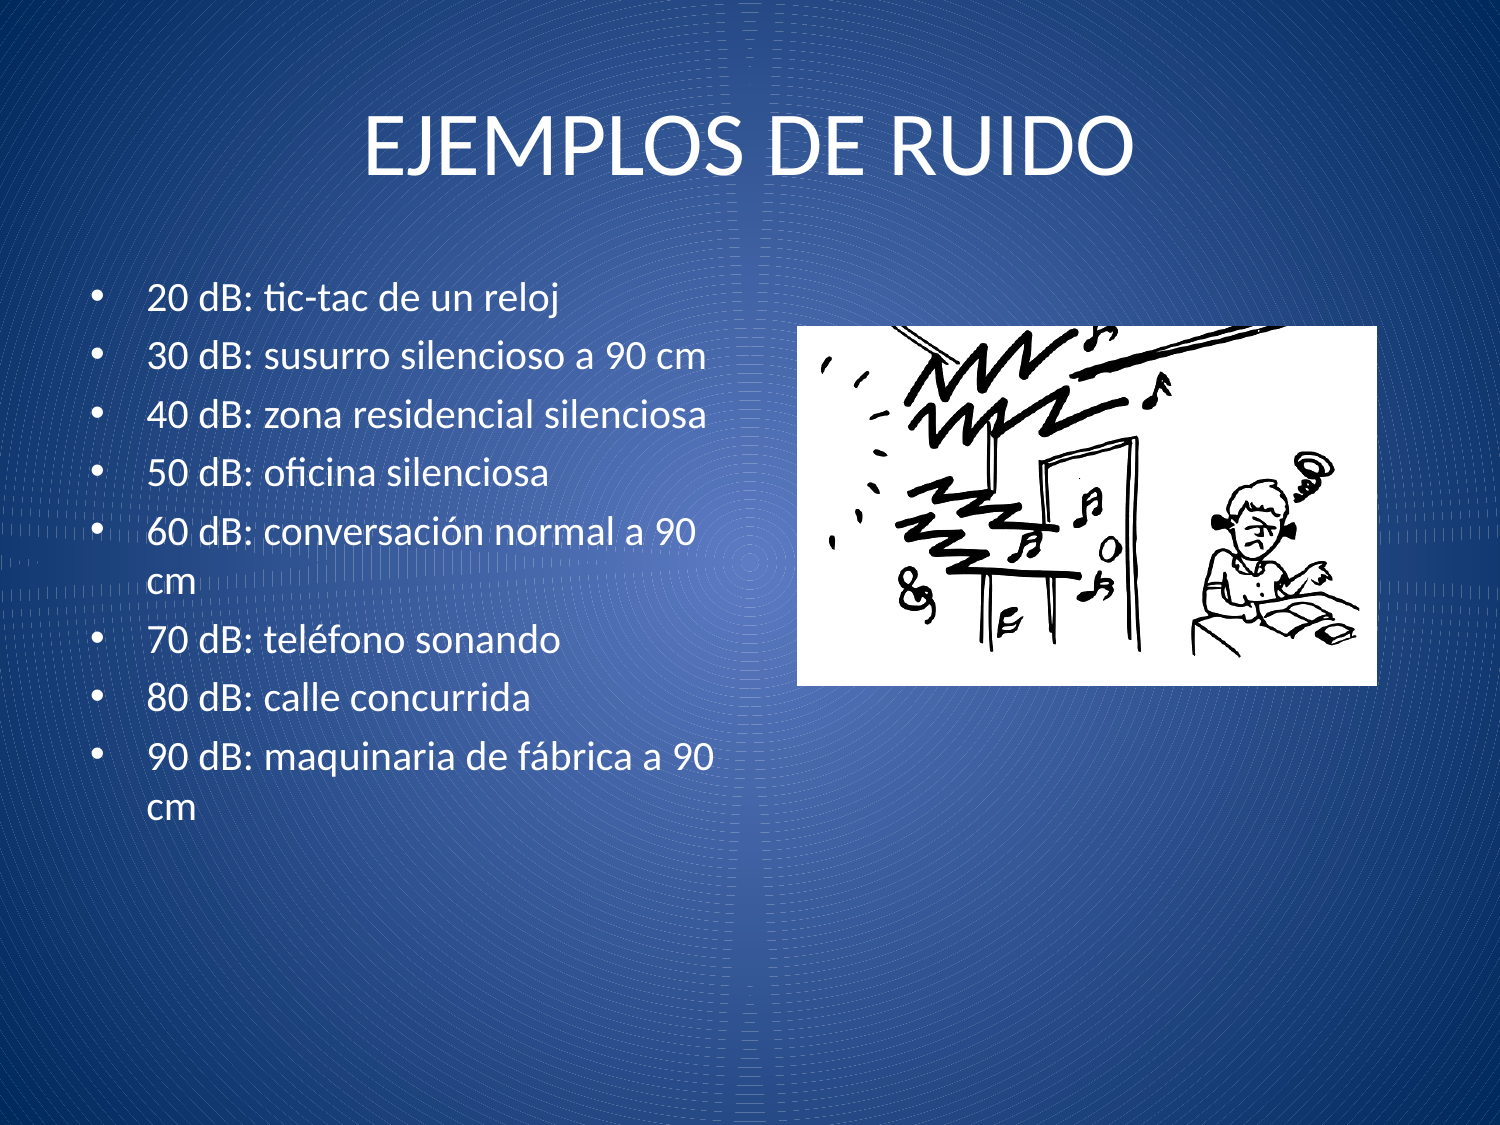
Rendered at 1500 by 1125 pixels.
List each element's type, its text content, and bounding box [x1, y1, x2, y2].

list 20 dB: tic-tac de un reloj 30 dB: susurro silencioso a 90 cm 40 dB: zona residencial silenciosa 50 dB: oficina silenciosa 60 dB: conversación normal a 90 cm 70 dB: teléfono sonando 80 dB: calle concurrida 90 dB: maquinaria de fábrica a 90 cm [74, 262, 738, 622]
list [796, 326, 1377, 686]
title EJEMPLOS DE RUIDO [74, 44, 1426, 233]
